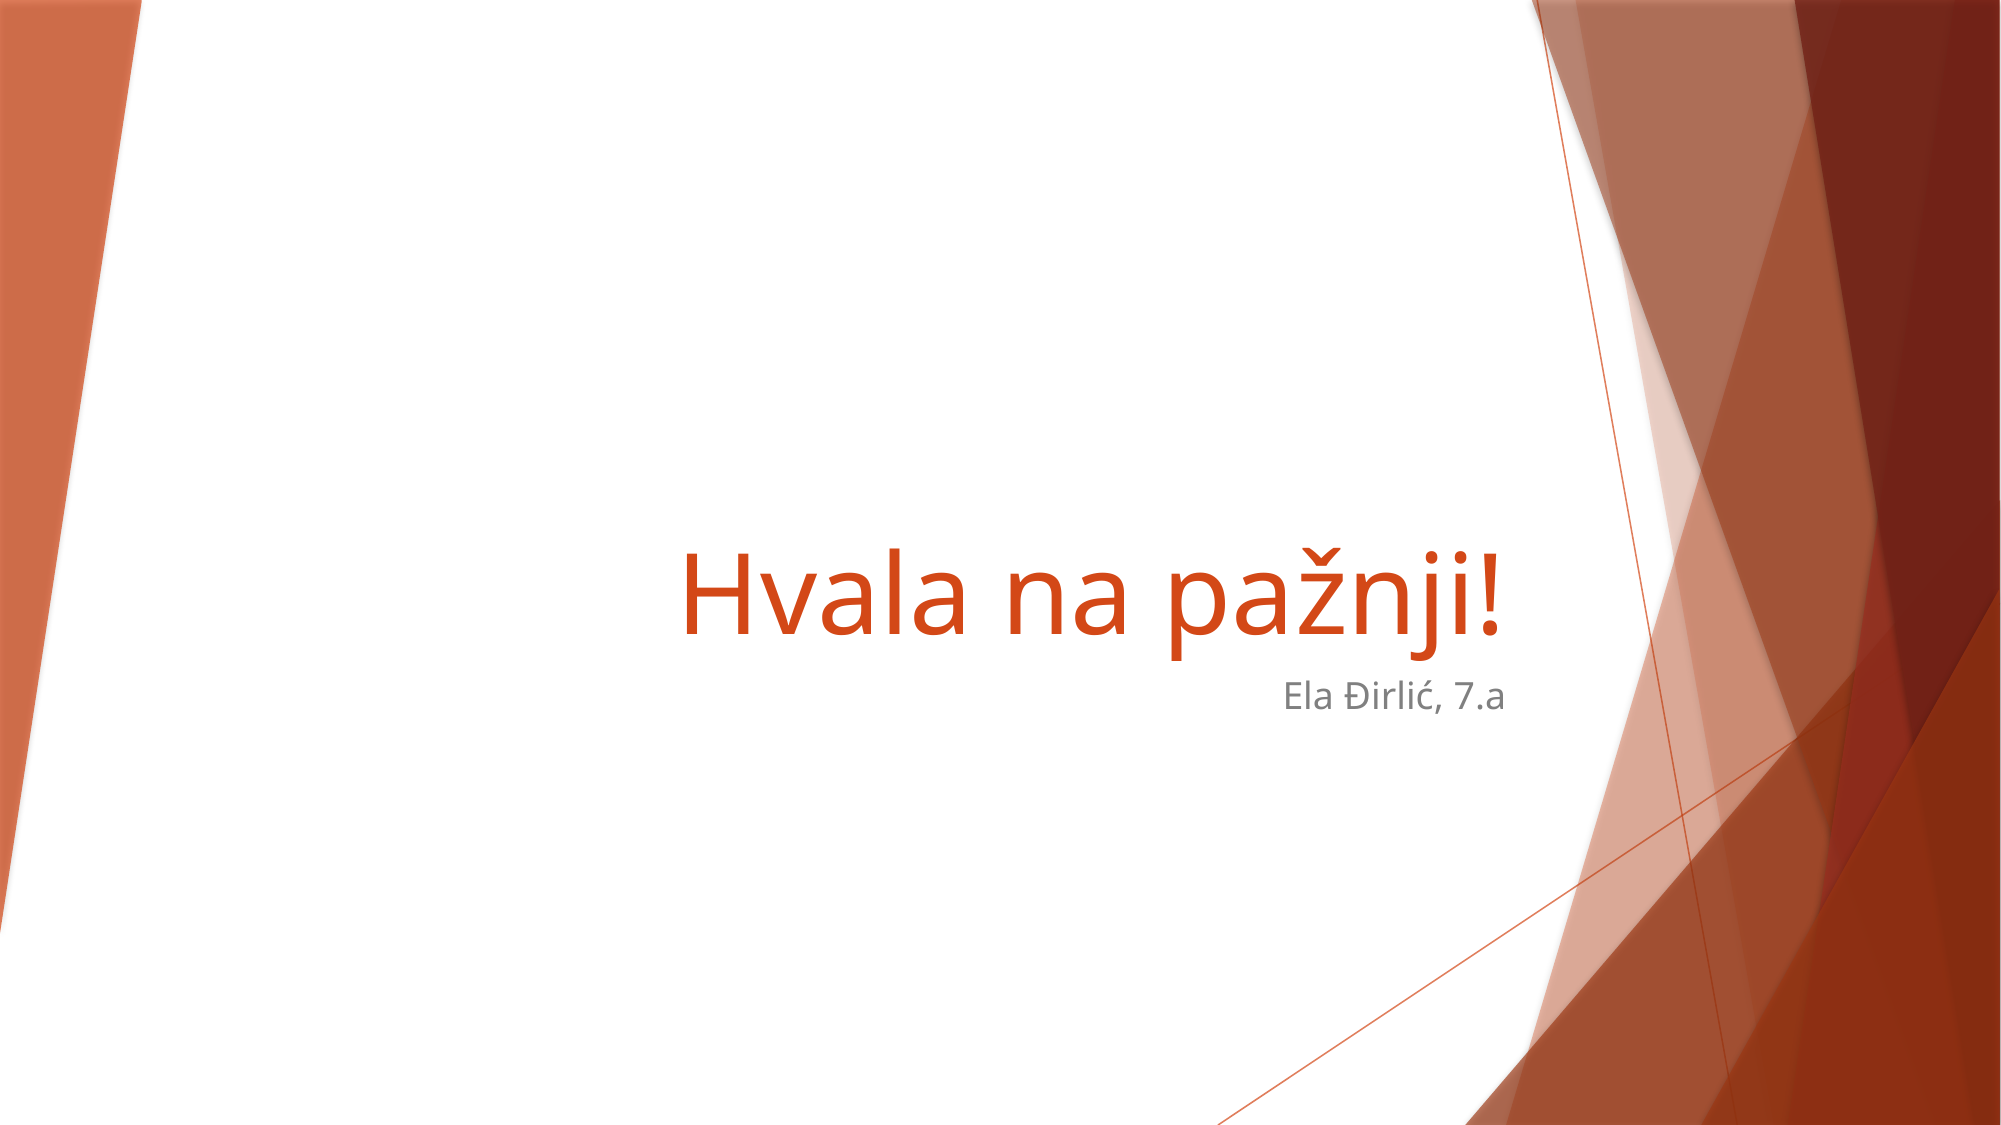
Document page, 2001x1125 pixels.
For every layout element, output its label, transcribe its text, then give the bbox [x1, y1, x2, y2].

title Hvala na pažnji! [247, 394, 1522, 664]
subtitle Ela Đirlić, 7.a [247, 664, 1522, 845]
